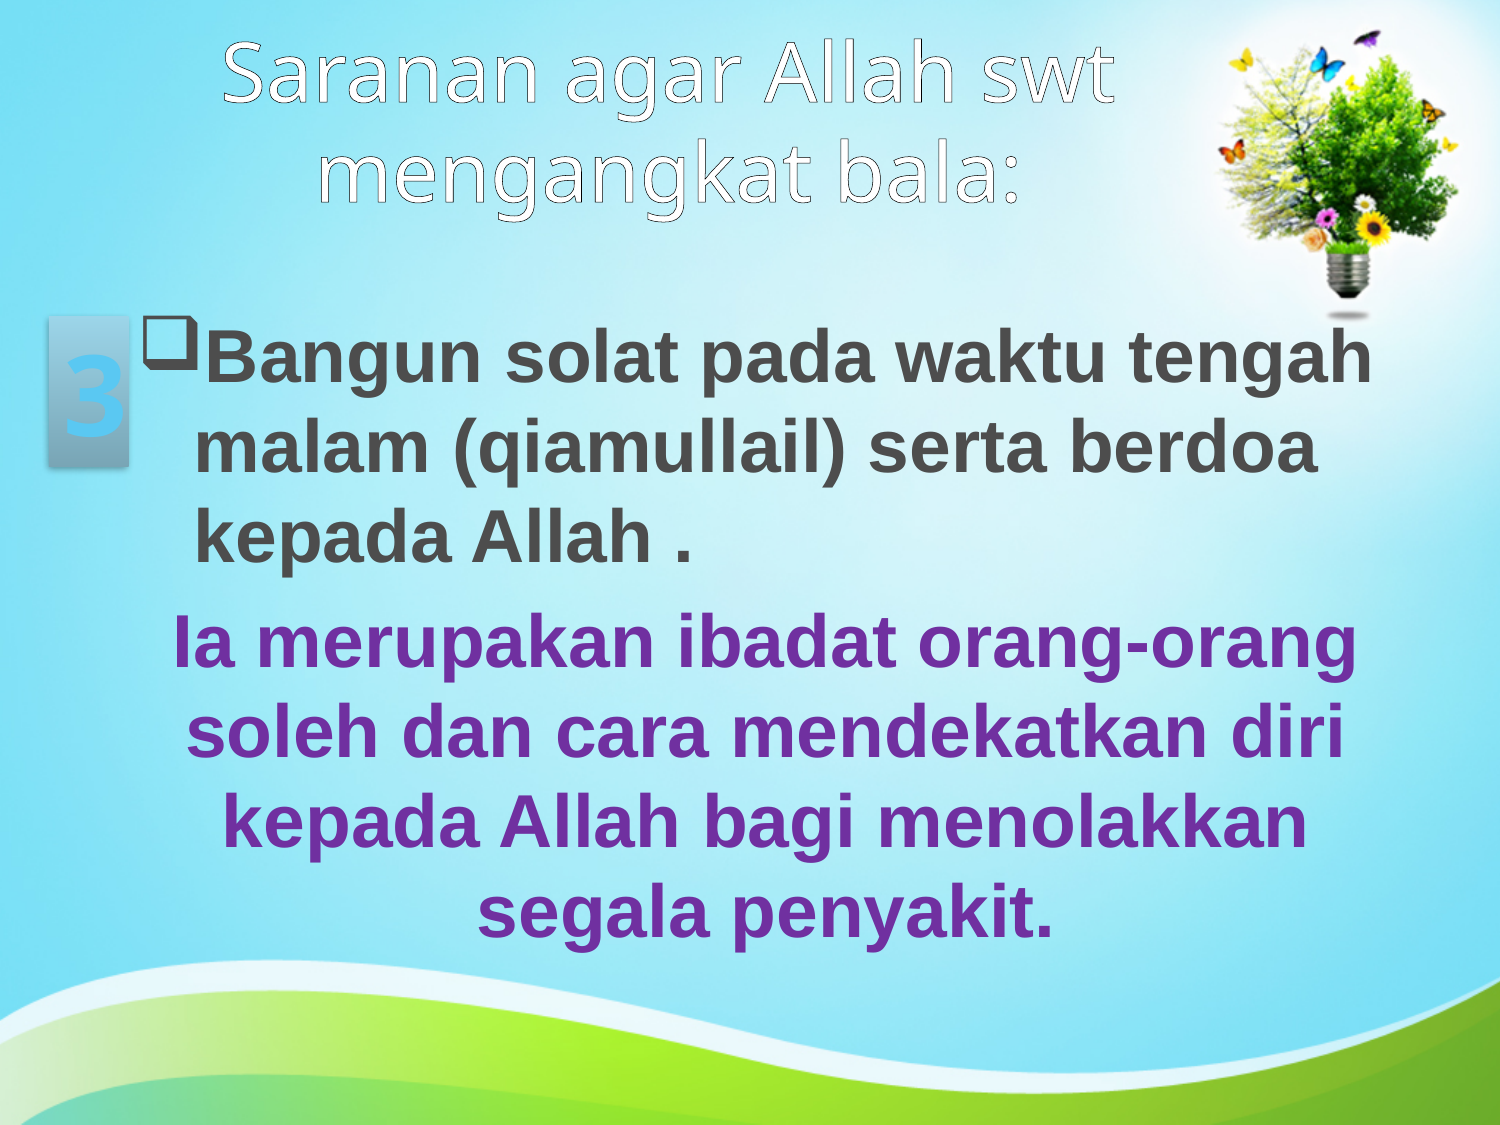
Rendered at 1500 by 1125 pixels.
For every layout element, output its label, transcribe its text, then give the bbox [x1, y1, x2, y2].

text_box 3 [48, 316, 129, 467]
text_box Saranan agar Allah swt mengangkat bala: [48, 24, 1288, 213]
picture [0, 0, 1500, 1125]
list Bangun solat pada waktu tengah malam (qiamullail) serta berdoa kepada Allah . Ia merupakan ibadat orang-orang soleh dan cara mendekatkan diri kepada Allah bagi menolakkan segala penyakit. [122, 299, 1411, 1063]
